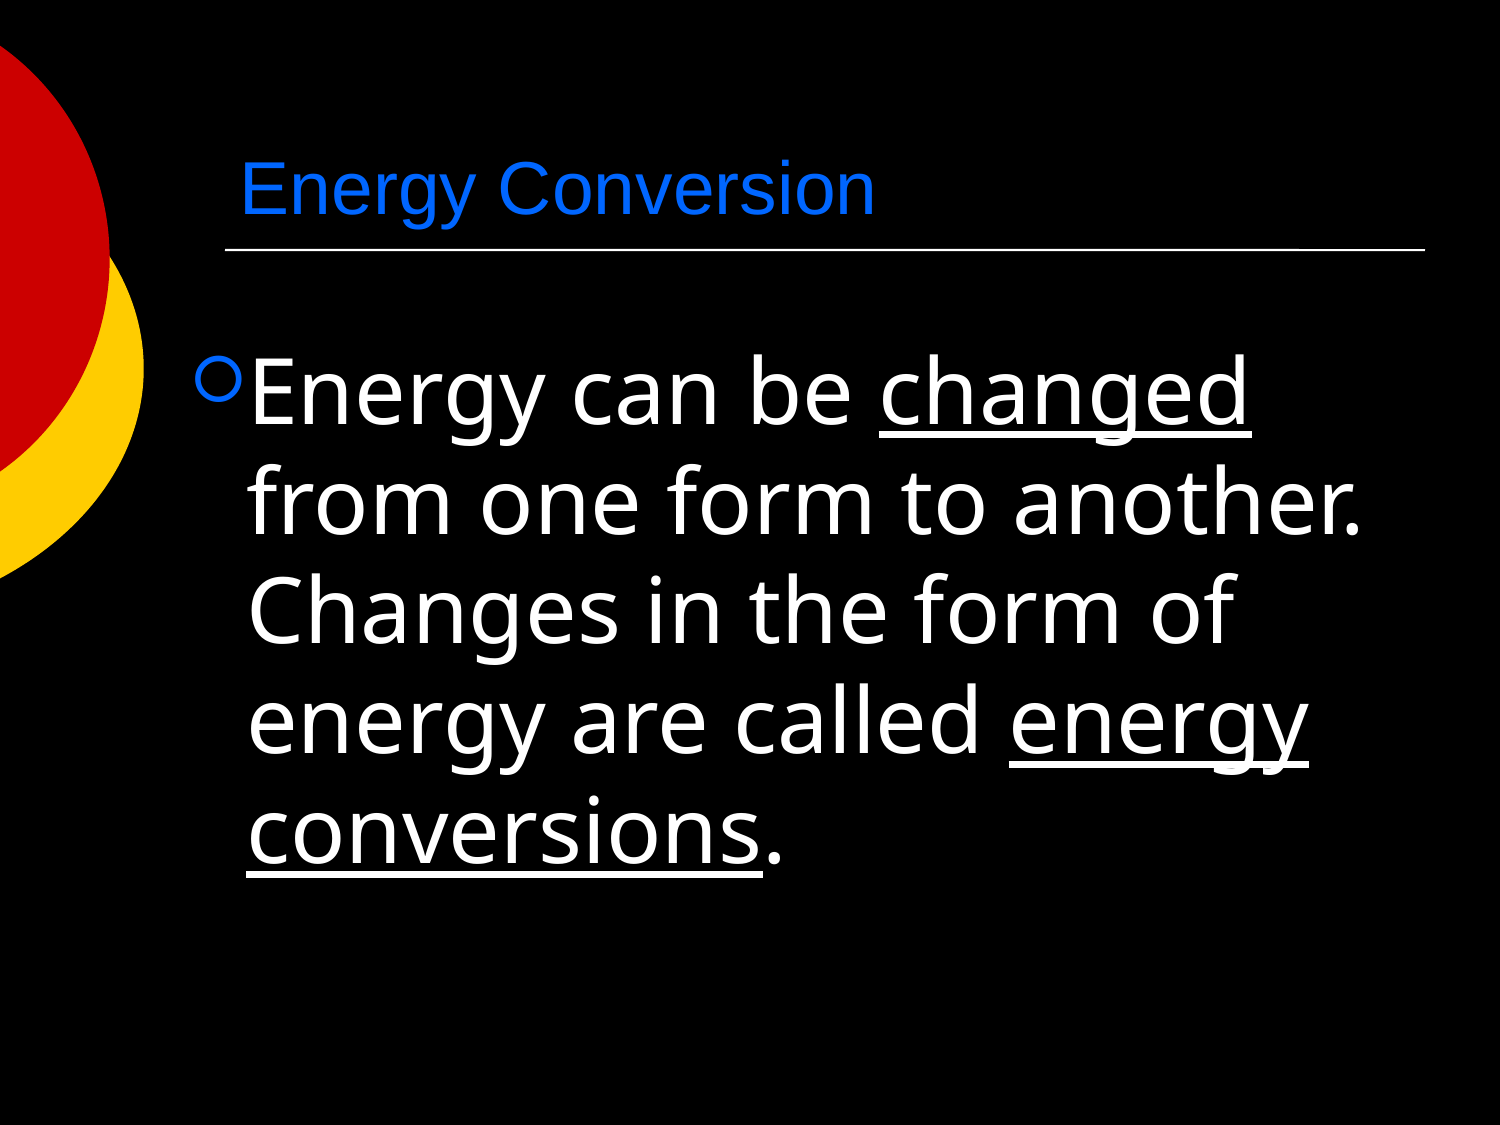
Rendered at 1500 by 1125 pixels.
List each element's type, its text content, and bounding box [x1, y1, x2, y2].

title Energy Conversion [224, 49, 1425, 237]
list Energy can be changed from one form to another. Changes in the form of energy are called energy conversions. [174, 324, 1463, 1000]
